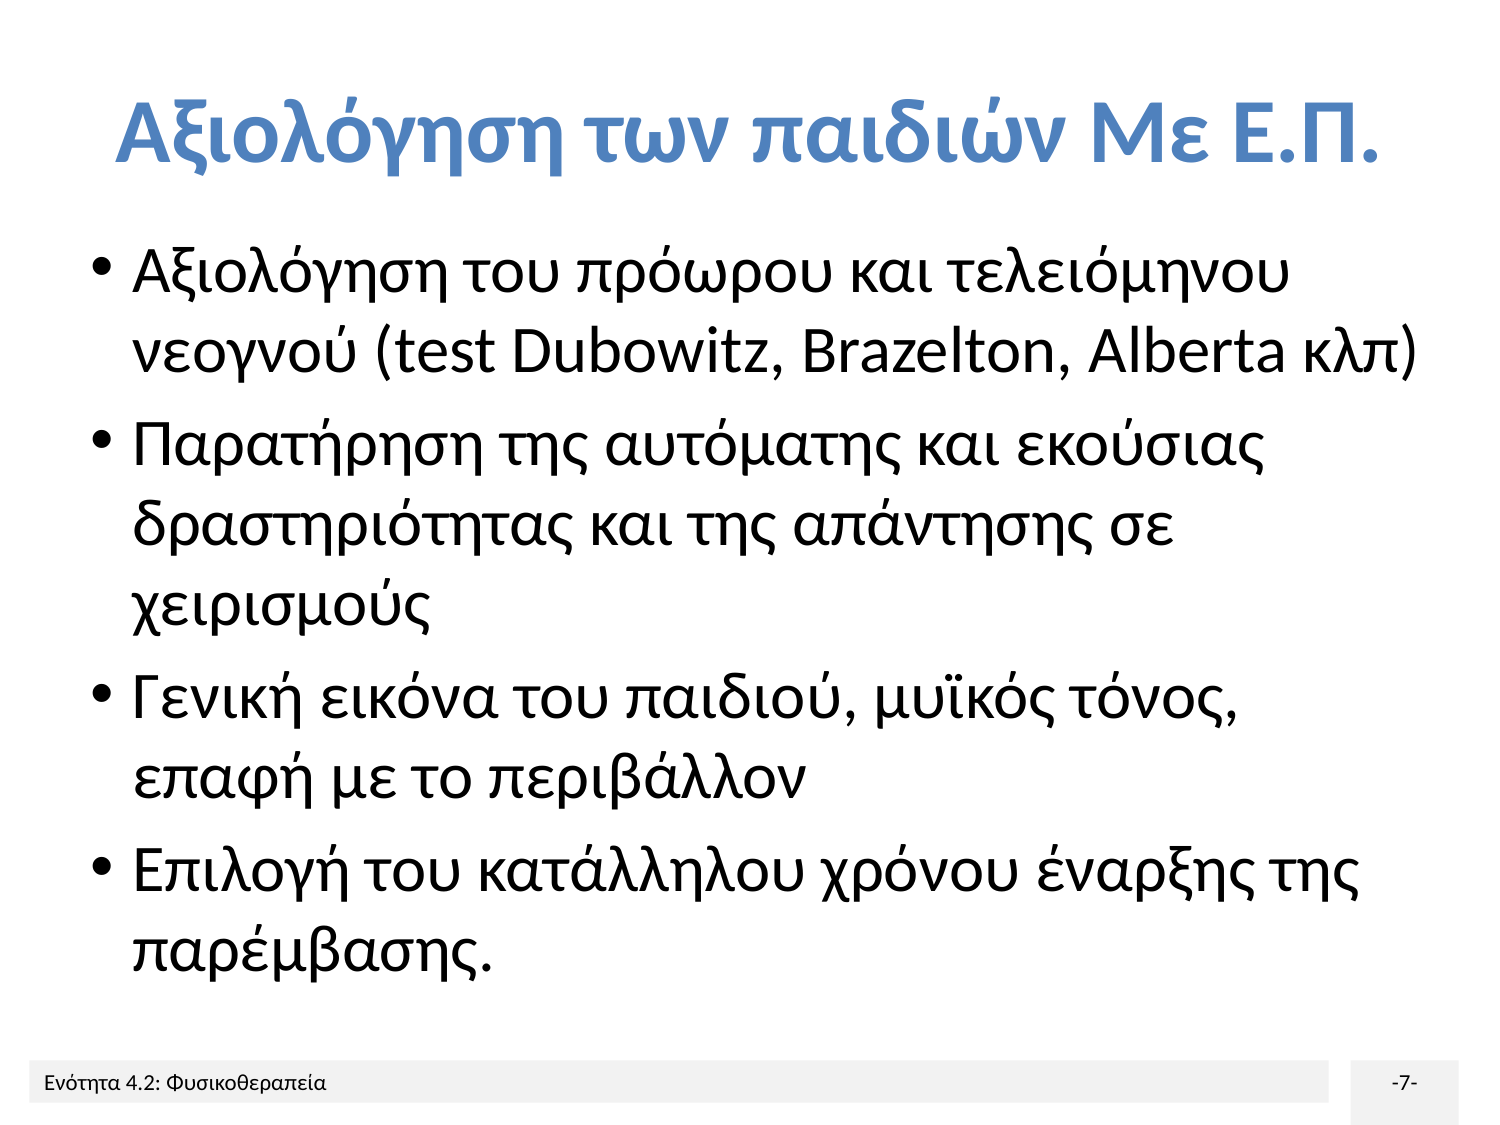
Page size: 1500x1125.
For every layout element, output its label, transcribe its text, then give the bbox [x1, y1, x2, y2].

list Αξιολόγηση του πρόωρου και τελειόμηνου νεογνού (test Dubowitz, Brazelton, Alberta κλπ) Παρατήρηση της αυτόματης και εκούσιας δραστηριότητας και της απάντησης σε χειρισμούς Γενική εικόνα του παιδιού, μυϊκός τόνος, επαφή με το περιβάλλον Επιλογή του κατάλληλου χρόνου έναρξης της παρέμβασης. [75, 217, 1451, 1021]
title Αξιολόγηση των παιδιών Με Ε.Π. [75, 45, 1425, 207]
